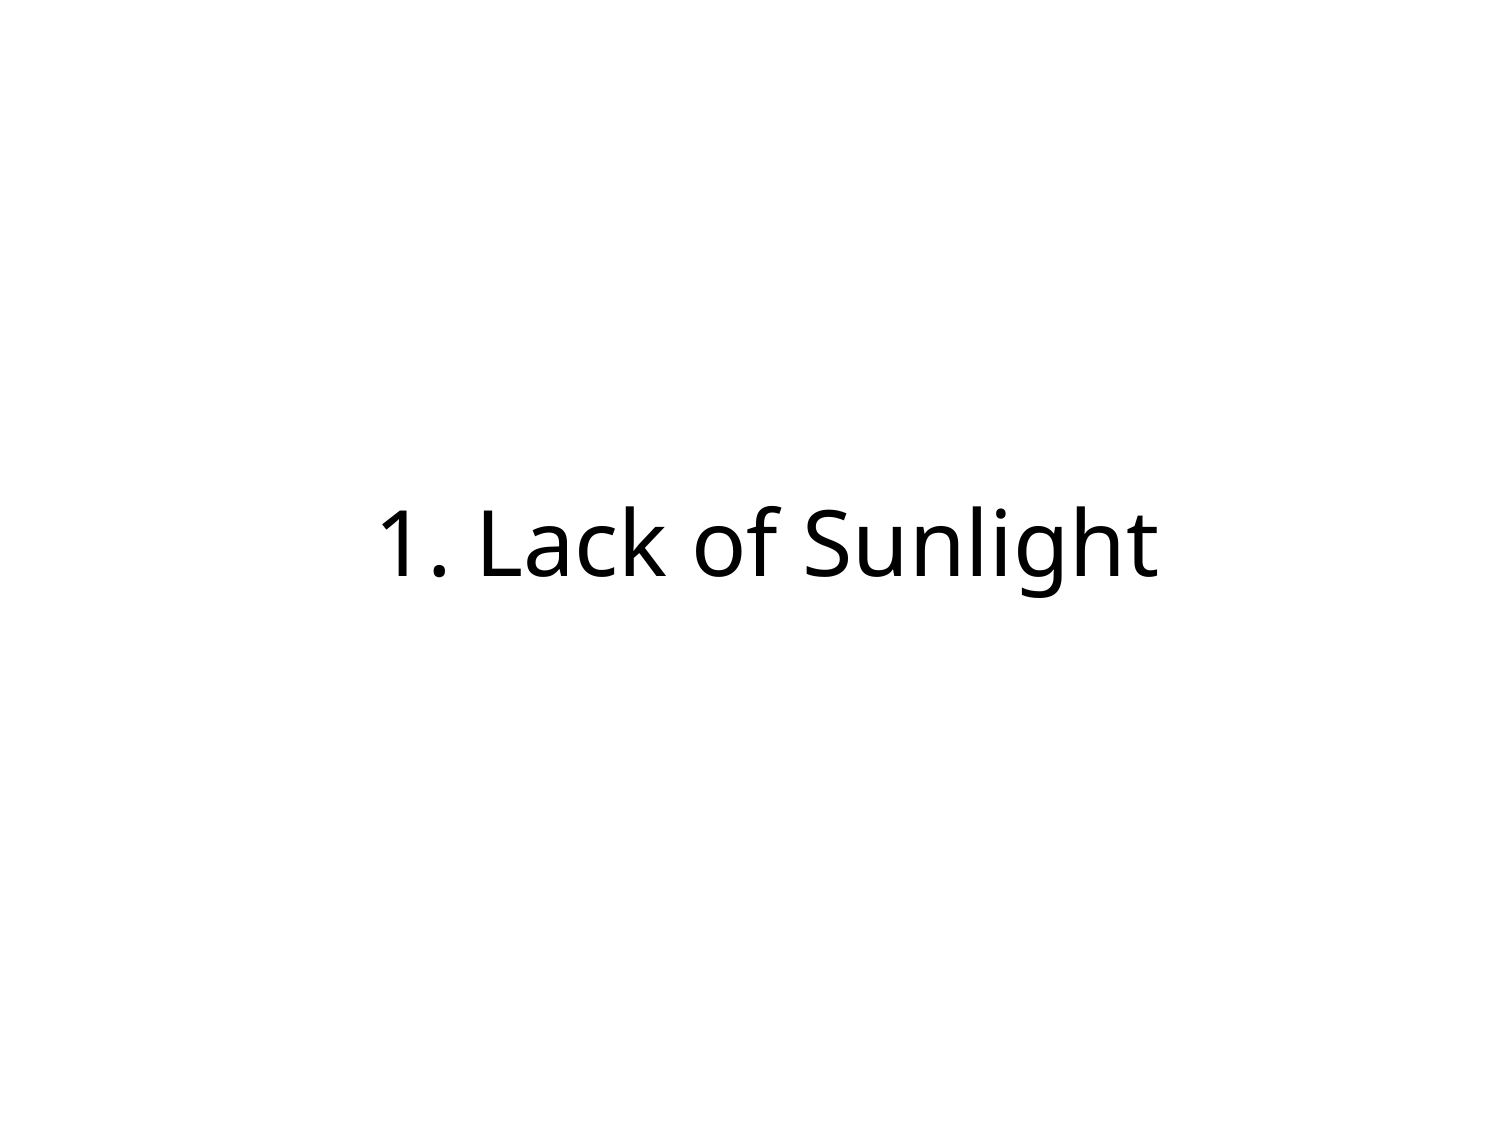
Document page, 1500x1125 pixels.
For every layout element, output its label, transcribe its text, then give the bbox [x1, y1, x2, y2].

text_box 1. Lack of Sunlight [92, 446, 1443, 634]
